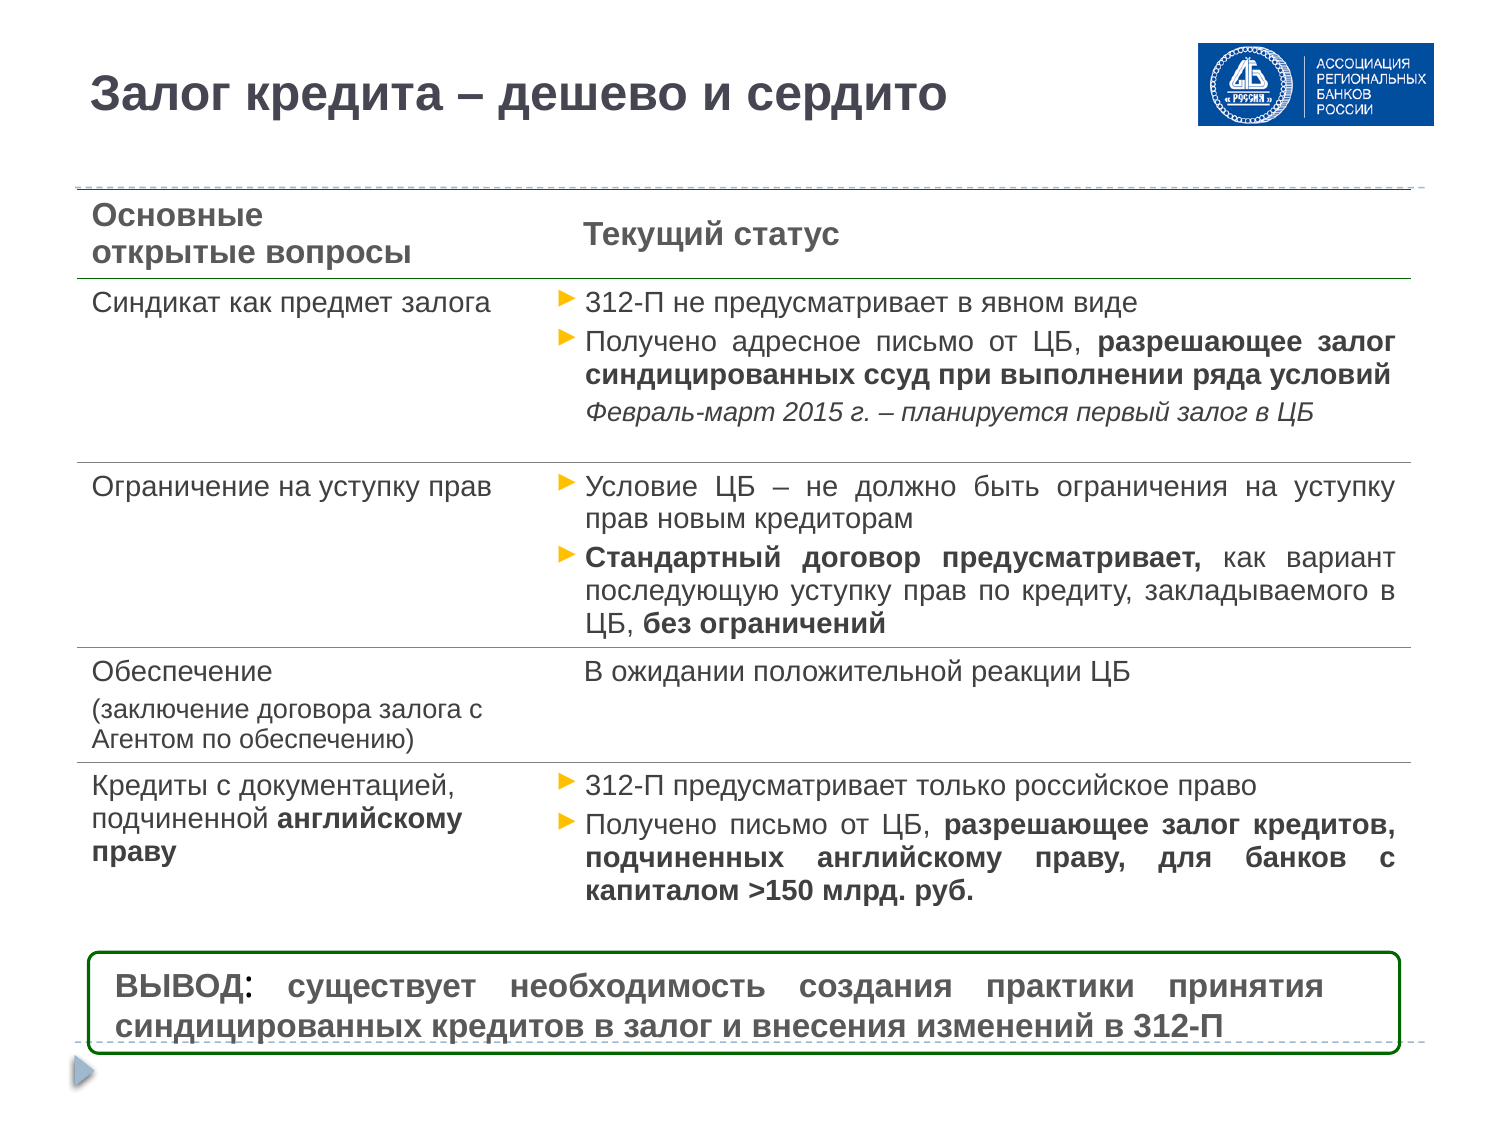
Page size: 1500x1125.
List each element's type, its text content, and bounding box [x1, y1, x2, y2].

title Залог кредита – дешево и сердито [75, 37, 1425, 188]
table_cell 312-П предусматривает только российское право Получено письмо от ЦБ, разрешающее залог кредитов, подчиненных английскому праву, для банков с капиталом >150 млрд. руб. [526, 763, 1411, 914]
table_cell Синдикат как предмет залога [77, 279, 526, 462]
table_cell Обеспечение (заключение договора залога с Агентом по обеспечению) [77, 648, 526, 762]
table_cell Ограничение на уступку прав [77, 463, 526, 647]
table_cell Условие ЦБ – не должно быть ограничения на уступку прав новым кредиторам Стандартный договор предусматривает, как вариант последующую уступку прав по кредиту, закладываемого в ЦБ, без ограничений [526, 463, 1411, 647]
table_header Основные открытые вопросы [77, 190, 526, 278]
picture [1198, 43, 1434, 126]
table_cell Кредиты с документацией, подчиненной английскому праву [77, 763, 526, 914]
table_cell В ожидании положительной реакции ЦБ [526, 648, 1411, 762]
table_cell 312-П не предусматривает в явном виде Получено адресное письмо от ЦБ, разрешающее залог синдицированных ссуд при выполнении ряда условий Февраль-март 2015 г. – планируется первый залог в ЦБ [526, 279, 1411, 462]
table_header Текущий статус [526, 190, 1411, 278]
text_box [86, 950, 1402, 1055]
